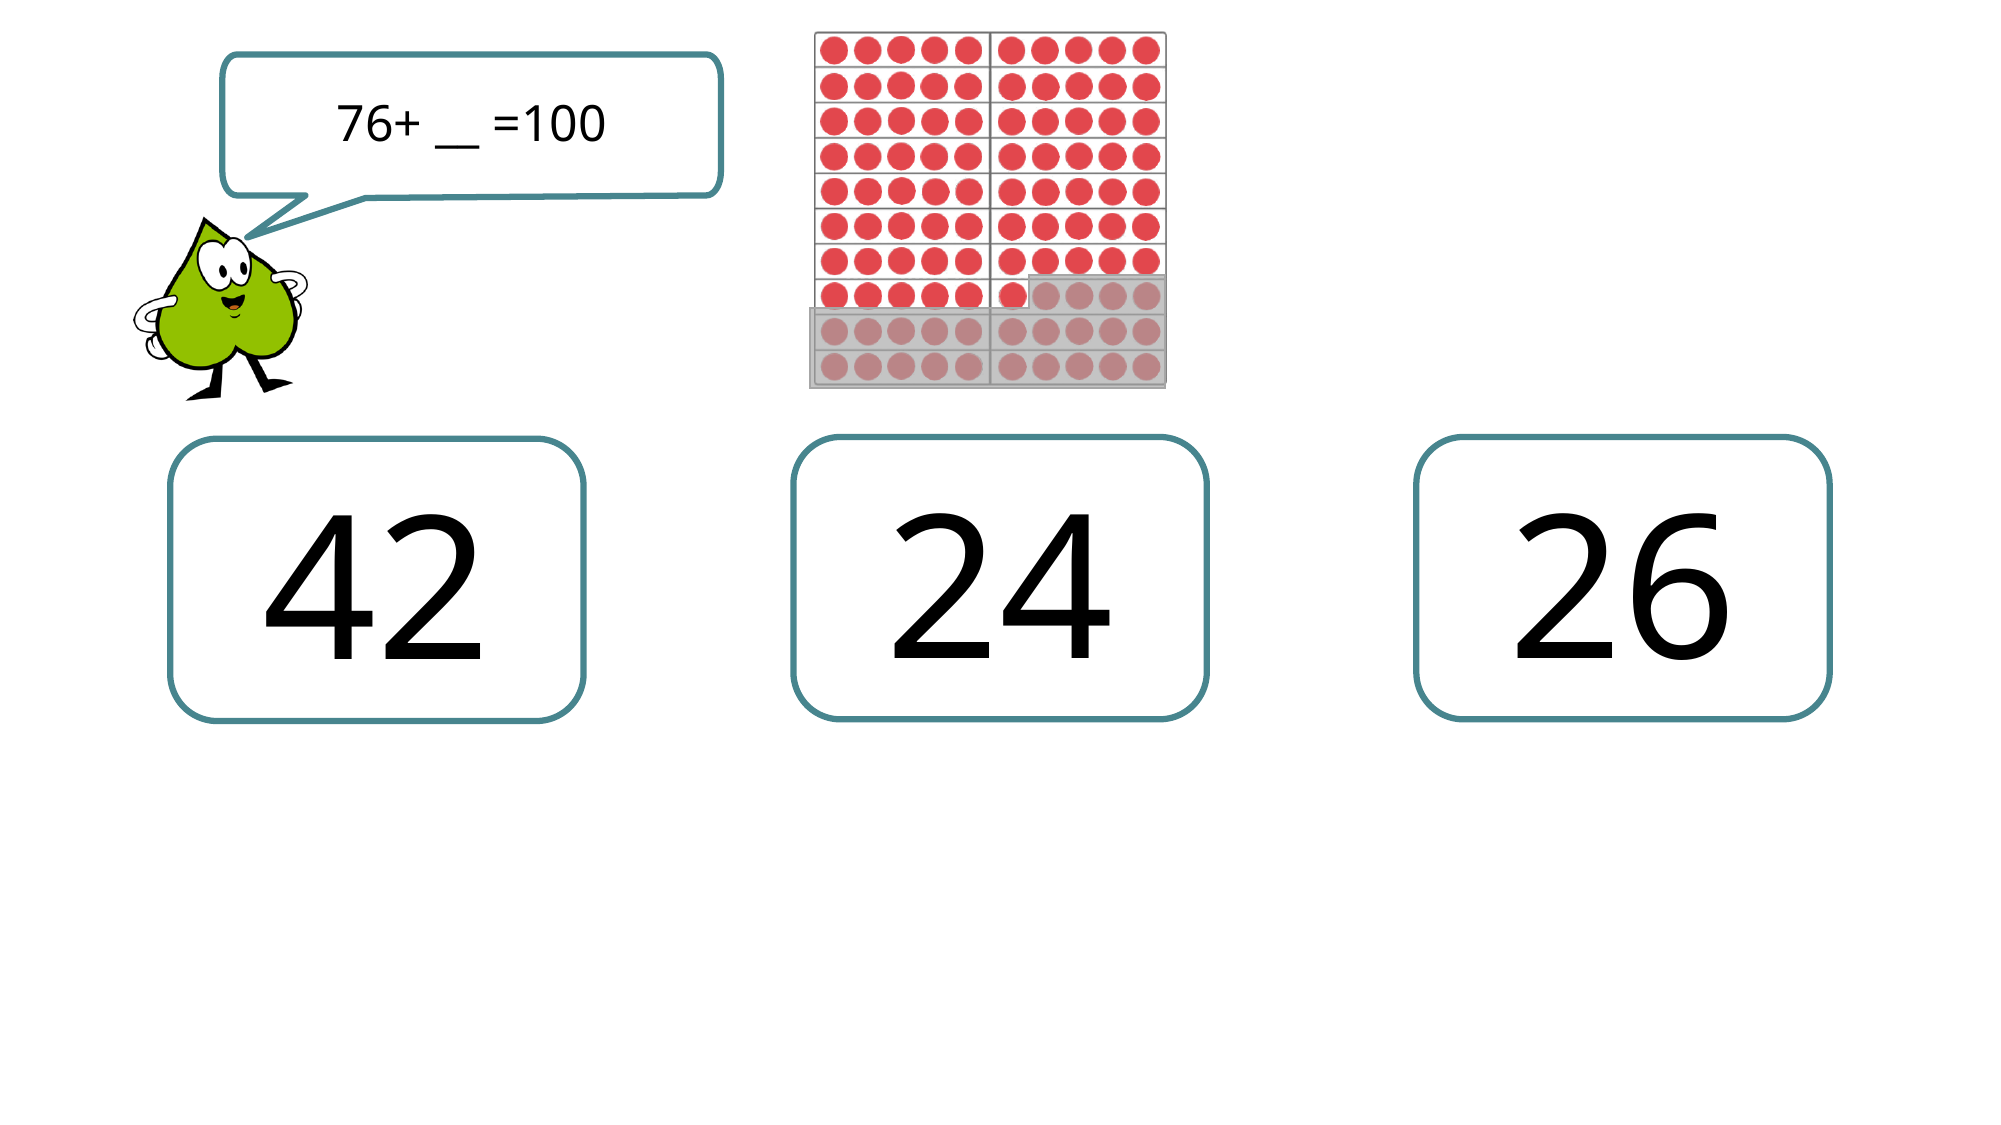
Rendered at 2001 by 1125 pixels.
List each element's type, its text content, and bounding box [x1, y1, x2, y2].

picture [133, 216, 308, 401]
text_box 24 [793, 436, 1207, 720]
text_box 42 [169, 437, 585, 723]
text_box 76+ __ =100 [222, 54, 721, 218]
picture [812, 29, 1168, 389]
text_box 26 [1416, 436, 1830, 720]
